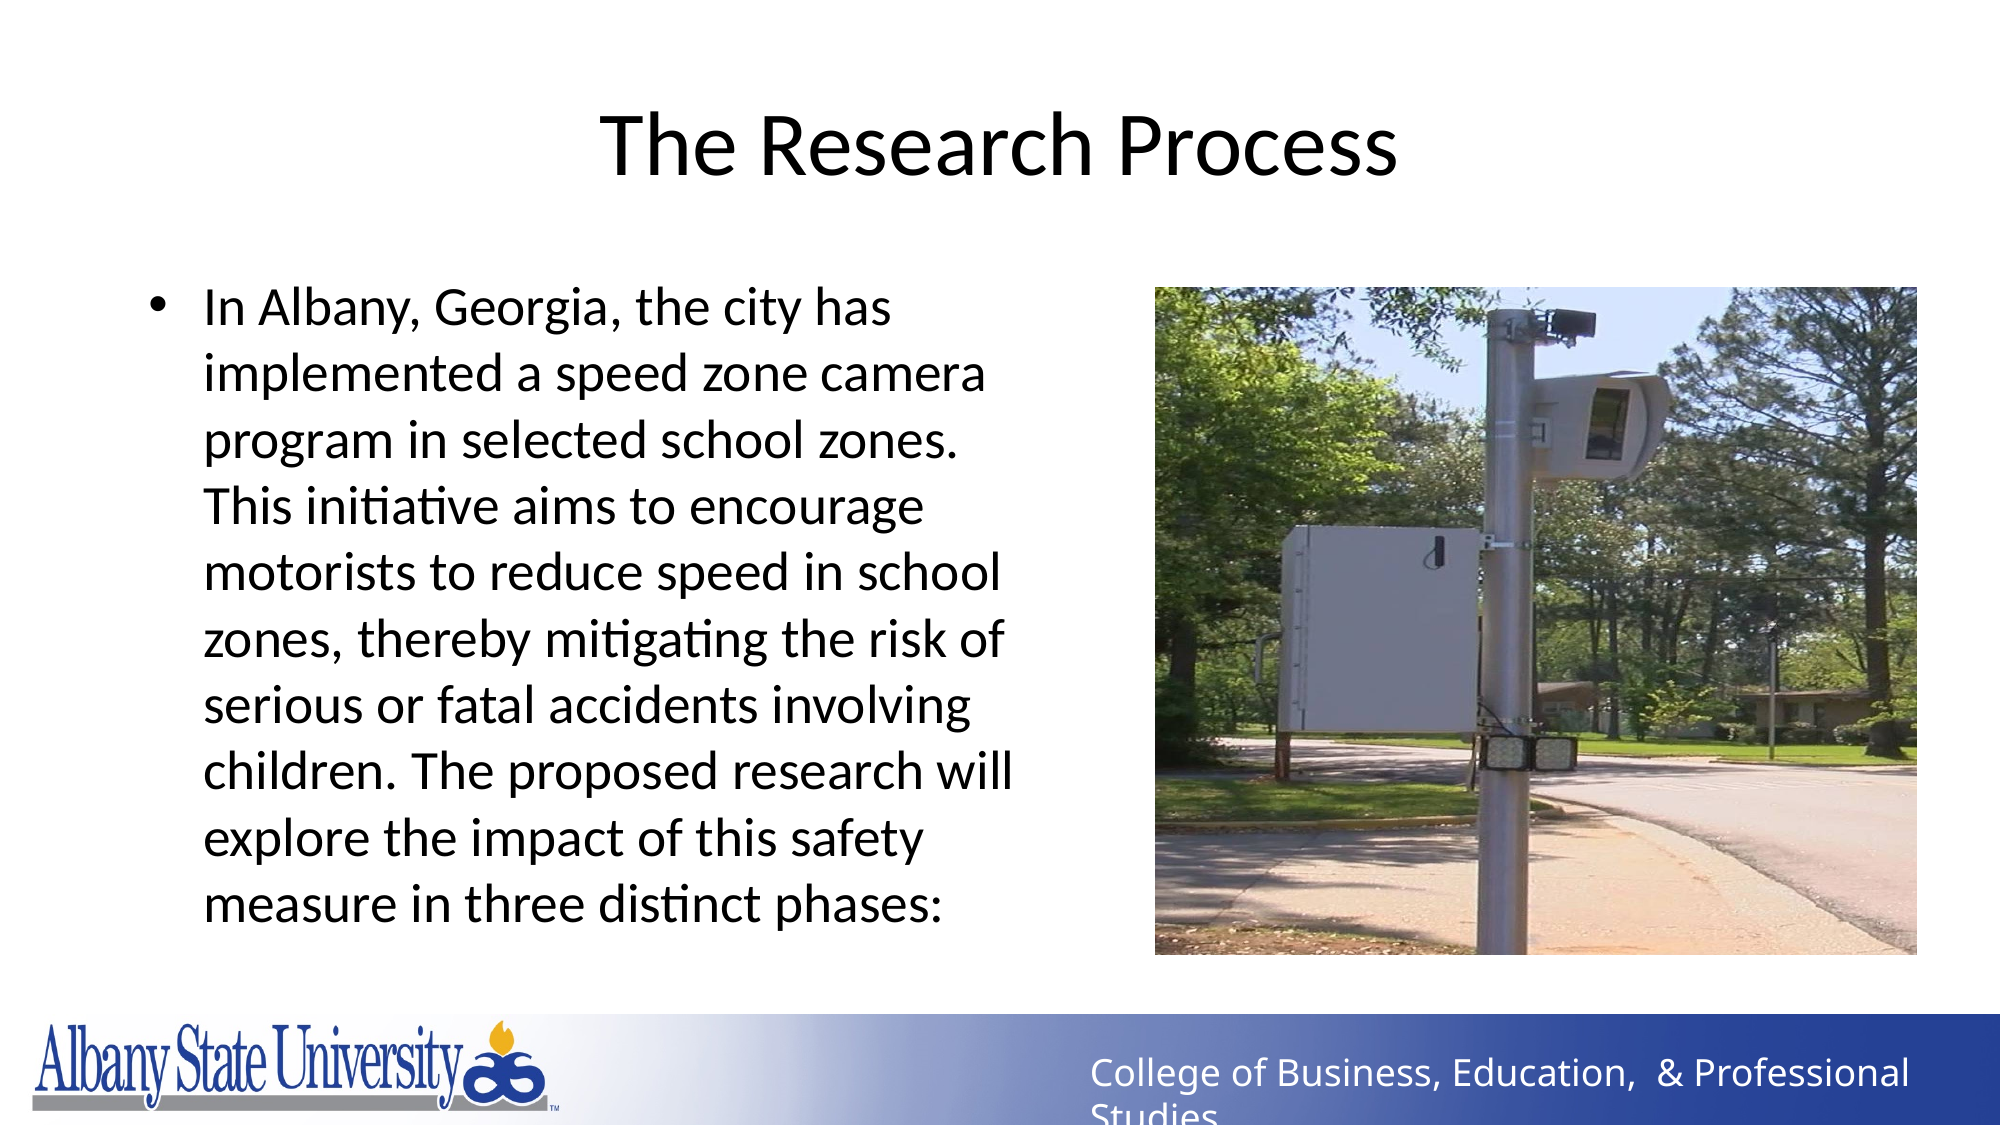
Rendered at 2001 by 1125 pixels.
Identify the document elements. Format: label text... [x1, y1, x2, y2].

title The Research Process [99, 45, 1900, 233]
list In Albany, Georgia, the city has implemented a speed zone camera program in selected school zones. This initiative aims to encourage motorists to reduce speed in school zones, thereby mitigating the risk of serious or fatal accidents involving children. The proposed research will explore the impact of this safety measure in three distinct phases: [133, 262, 1035, 1005]
picture [0, 1014, 2000, 1125]
picture [1155, 287, 1917, 956]
